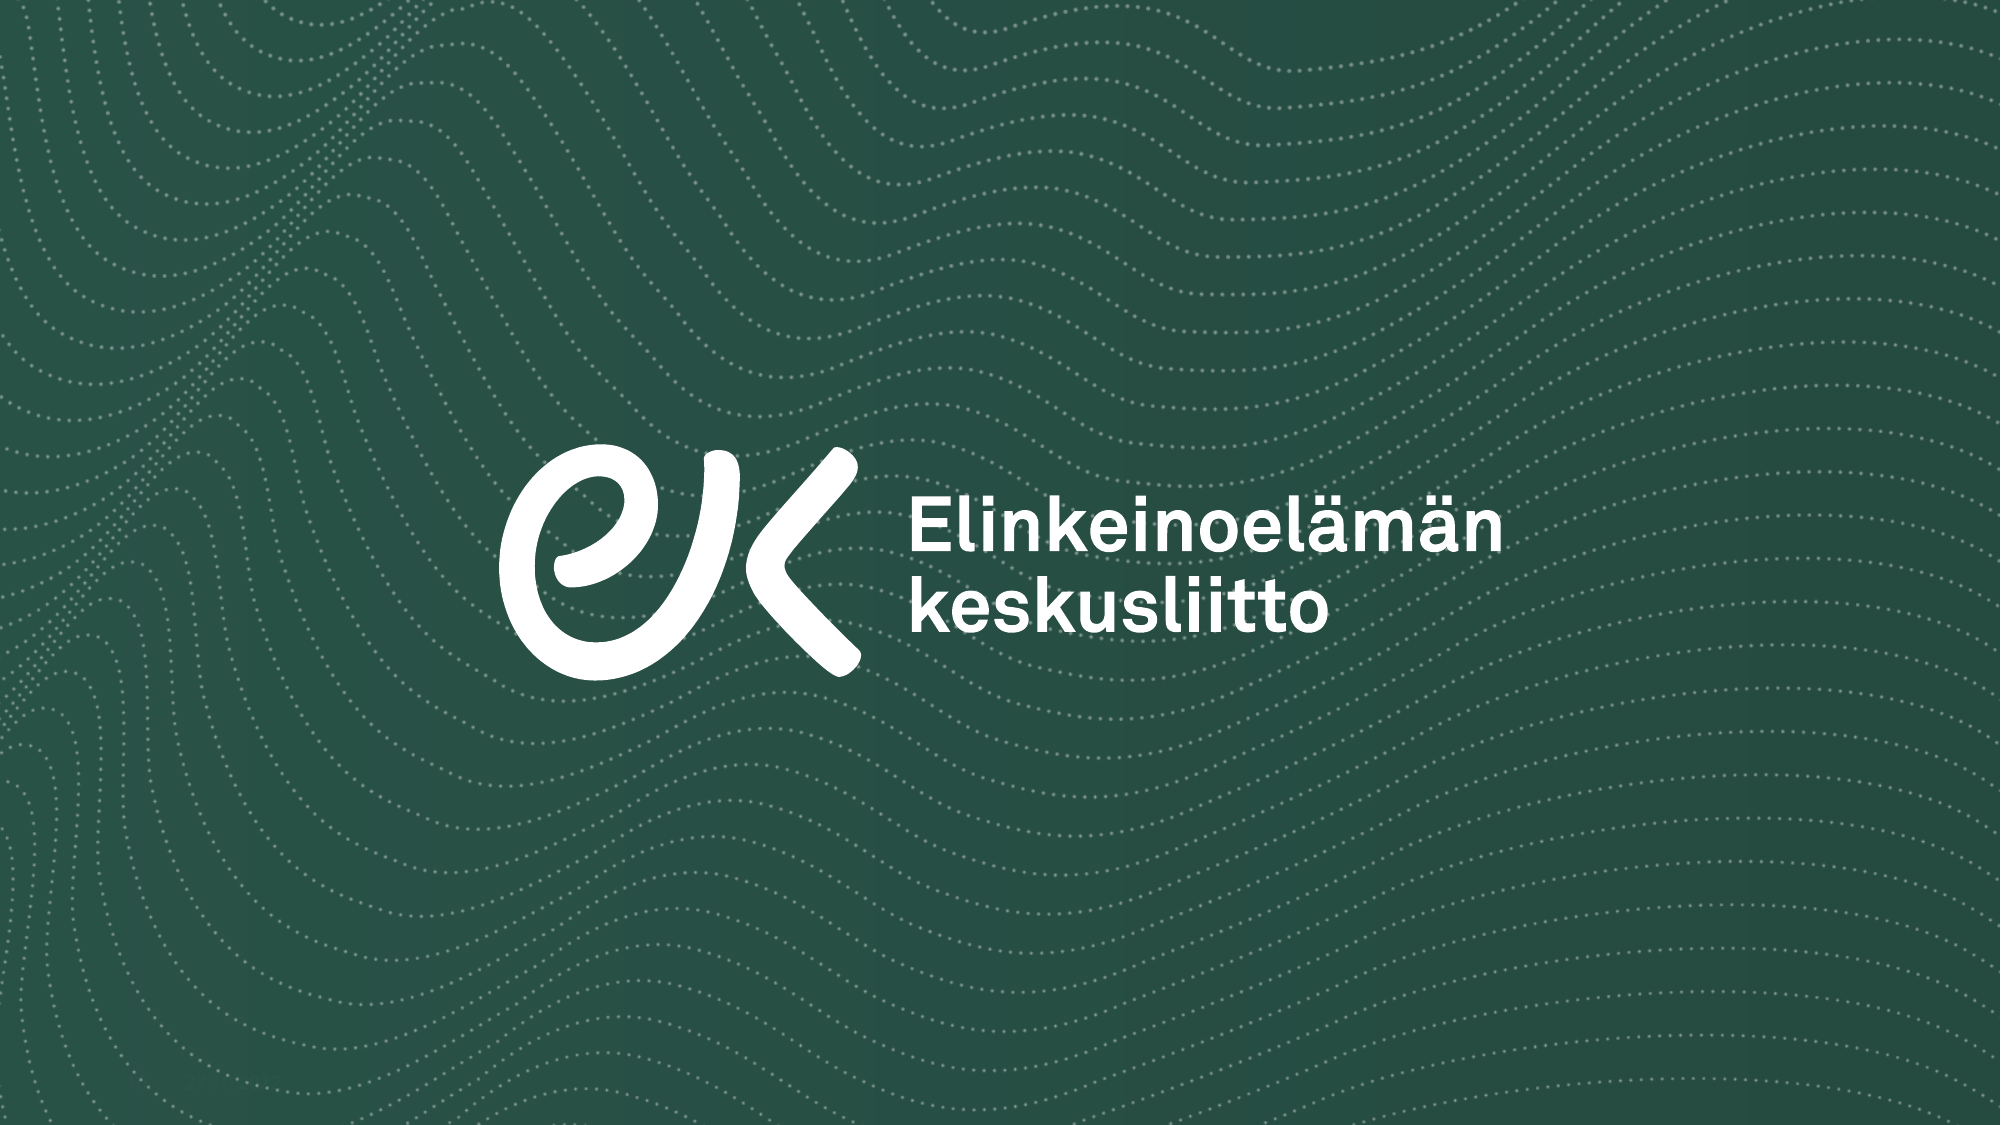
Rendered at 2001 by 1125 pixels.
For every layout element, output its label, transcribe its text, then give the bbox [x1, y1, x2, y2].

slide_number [185, 1070, 481, 1095]
slide_number 10 [125, 1070, 185, 1095]
picture [0, 0, 2000, 1125]
